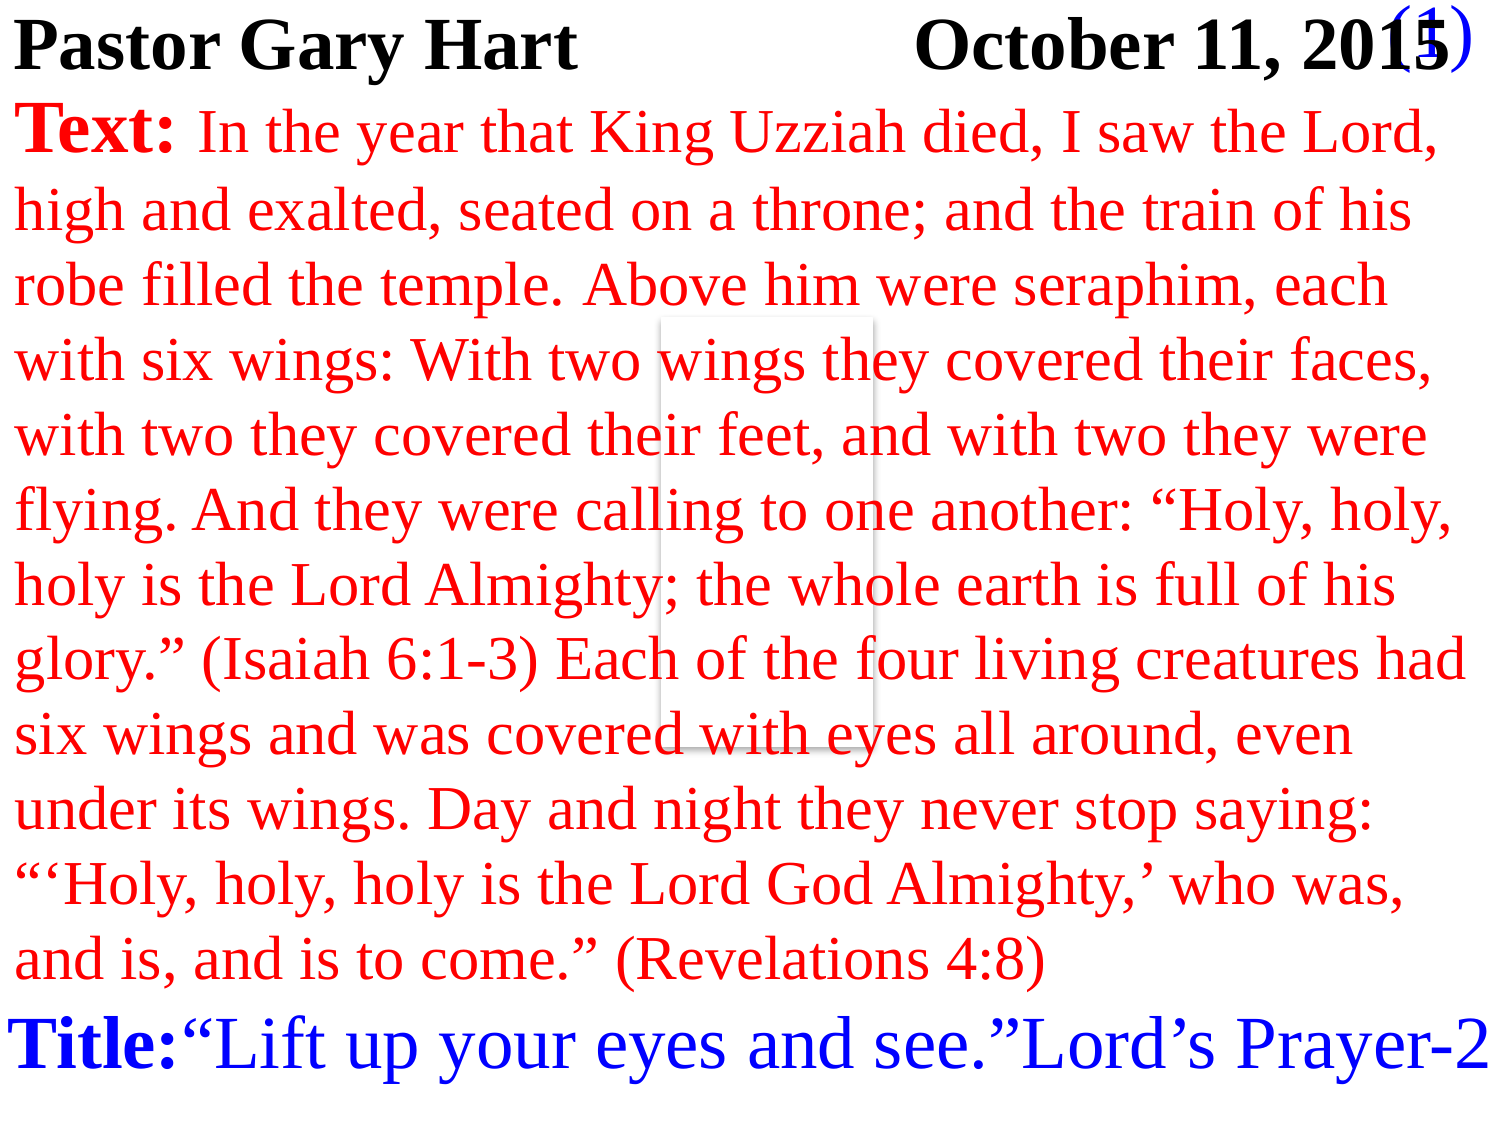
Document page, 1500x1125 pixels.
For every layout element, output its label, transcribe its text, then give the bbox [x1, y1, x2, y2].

text_box Title:“Lift up your eyes and see.”Lord’s Prayer-2 [0, 986, 1500, 1092]
text_box Text: In the year that King Uzziah died, I saw the Lord, high and exalted, seated on a throne; and the train of his robe filled the temple. Above him were seraphim, each with six wings: With two wings they covered their faces, with two they covered their feet, and with two they were flying. And they were calling to one another: “Holy, holy, holy is the Lord Almighty; the whole earth is full of his glory.” (Isaiah 6:1-3) Each of the four living creatures had six wings and was covered with eyes all around, even under its wings. Day and night they never stop saying: “‘Holy, holy, holy is the Lord God Almighty,’ who was, and is, and is to come.” (Revelations 4:8) [0, 80, 1500, 986]
text_box Pastor Gary Hart October 11, 2015 [0, 0, 1499, 92]
